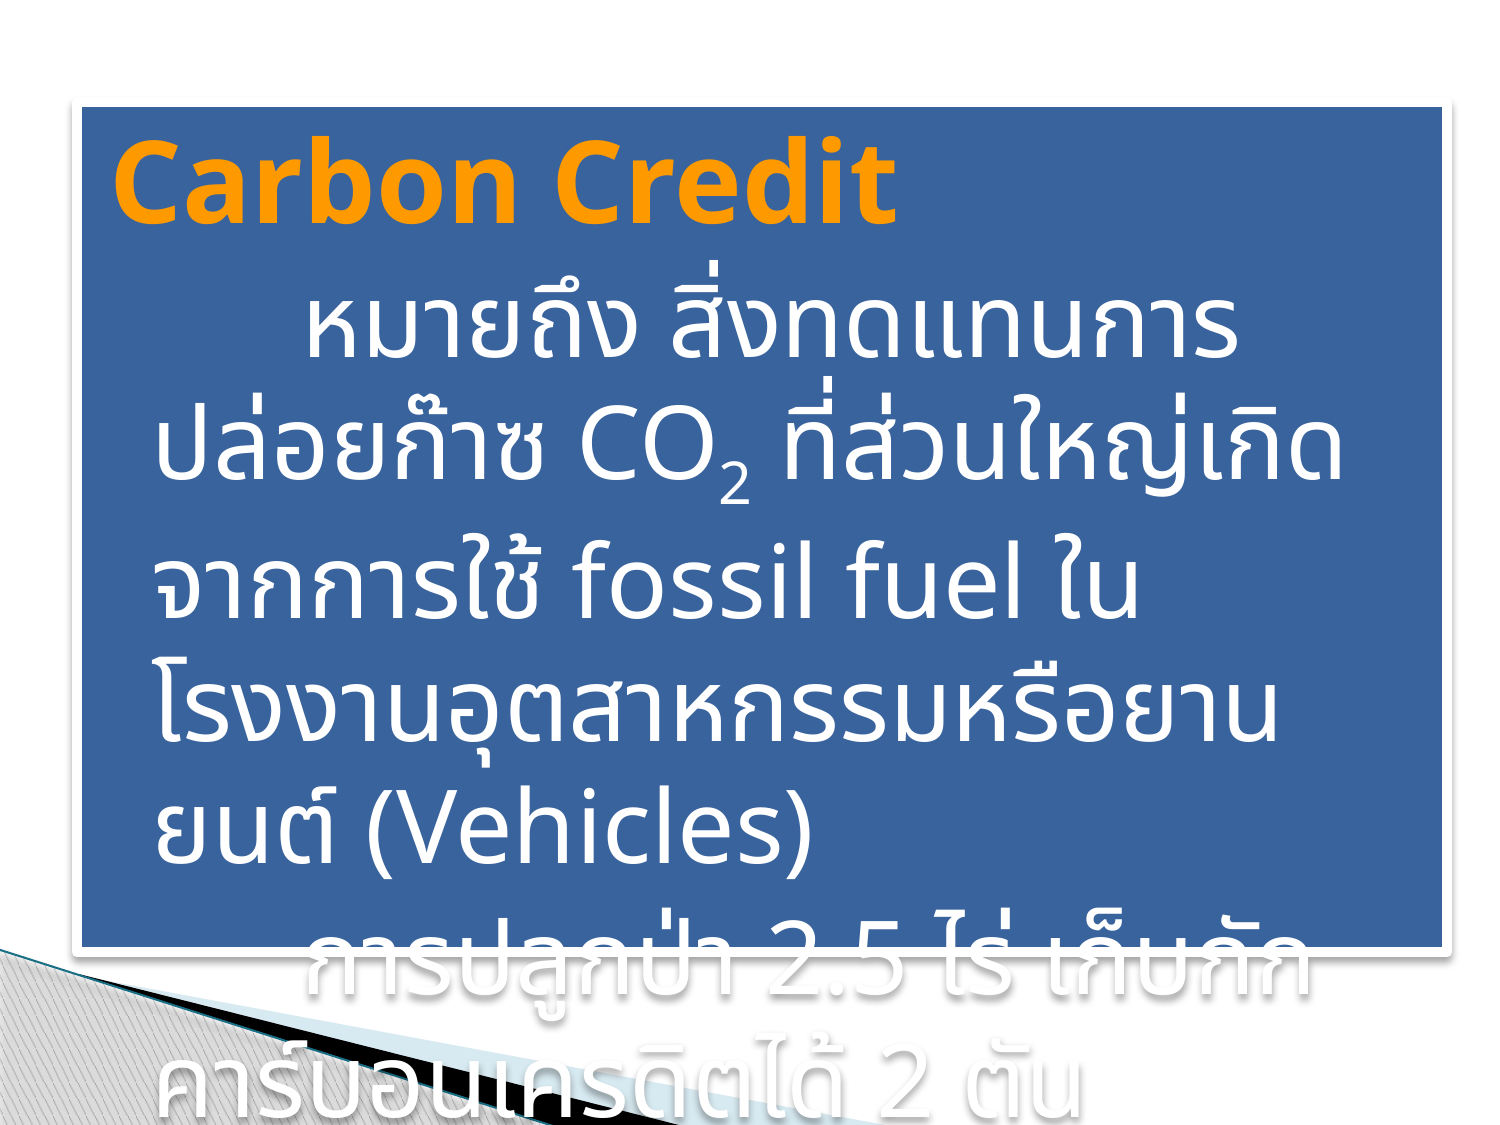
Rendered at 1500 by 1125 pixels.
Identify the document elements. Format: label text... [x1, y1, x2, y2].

list Carbon Credit หมายถึง สิ่งทดแทนการปล่อยก๊าซ CO2 ที่ส่วนใหญ่เกิดจากการใช้ fossil fuel ในโรงงานอุตสาหกรรมหรือยานยนต์ (Vehicles) การปลูกป่า 2.5 ไร่ เก็บกักคาร์บอนเครดิตได้ 2 ตัน [72, 97, 1452, 957]
